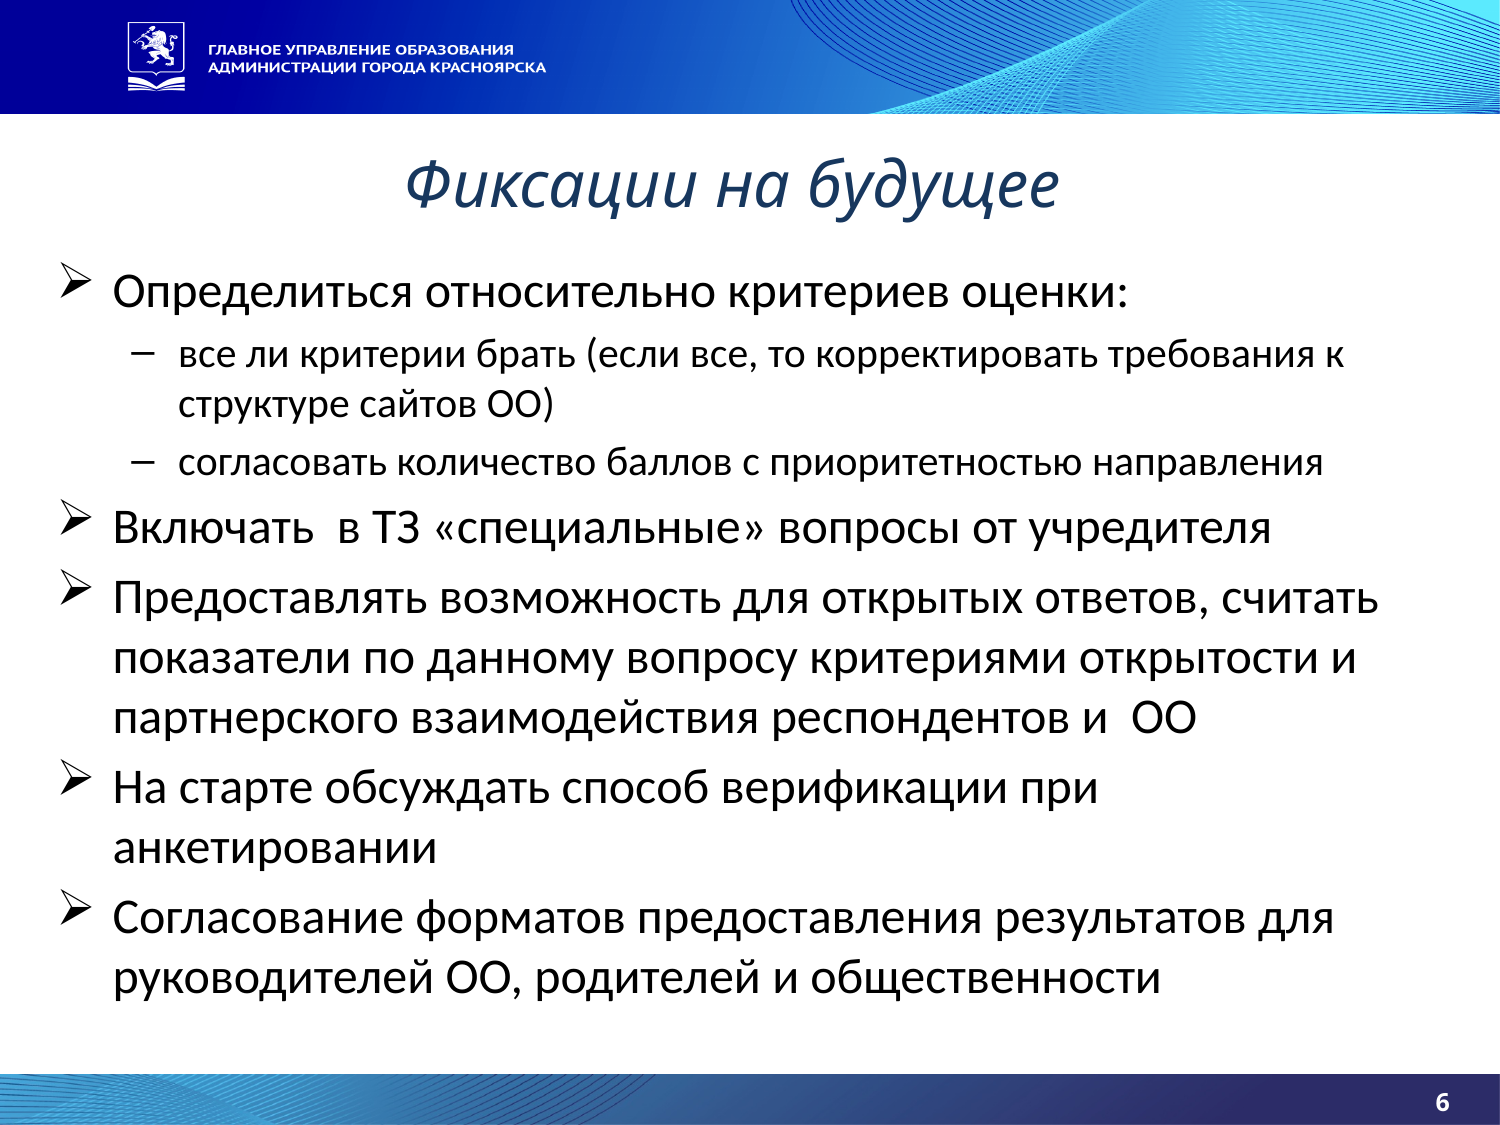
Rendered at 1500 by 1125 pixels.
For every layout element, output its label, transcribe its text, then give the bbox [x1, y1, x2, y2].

text_box Фиксации на будущее [53, 122, 1412, 246]
list Определиться относительно критериев оценки: все ли критерии брать (если все, то корректировать требования к структуре сайтов ОО) согласовать количество баллов с приоритетностью направления Включать в ТЗ «специальные» вопросы от учредителя Предоставлять возможность для открытых ответов, считать показатели по данному вопросу критериями открытости и партнерского взаимодействия респондентов и ОО На старте обсуждать способ верификации при анкетировании Согласование форматов предоставления результатов для руководителей ОО, родителей и общественности [41, 249, 1447, 1035]
picture [0, 0, 1500, 114]
picture [0, 1073, 1500, 1125]
